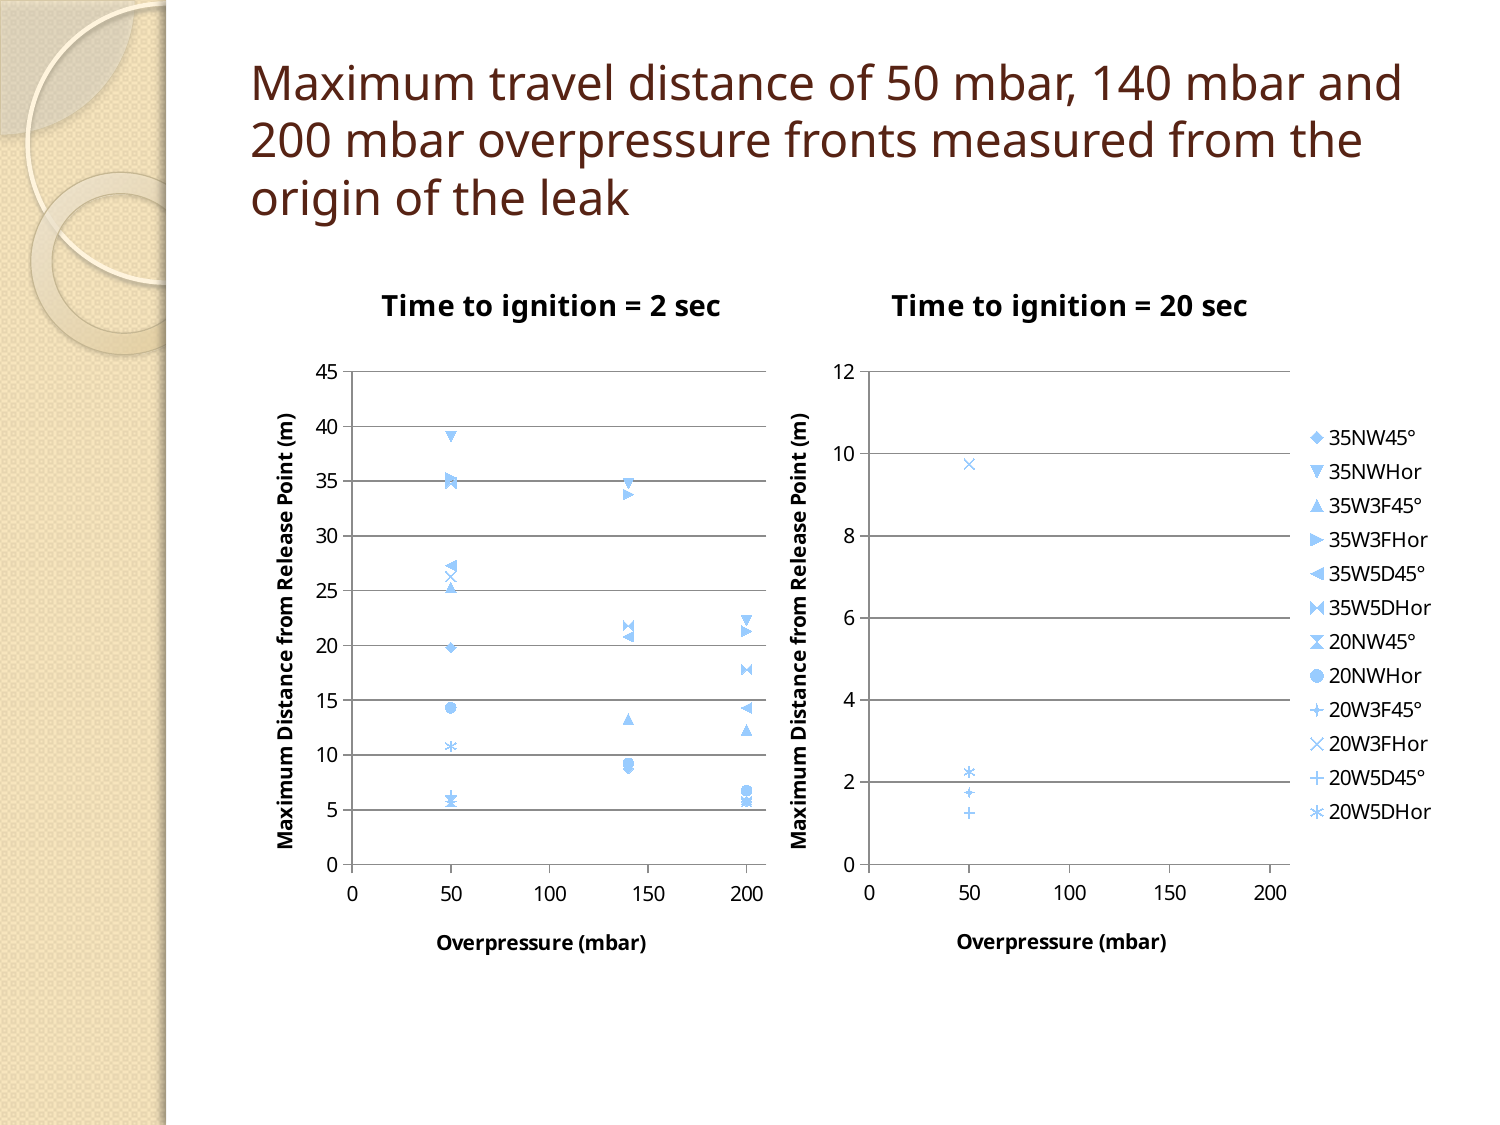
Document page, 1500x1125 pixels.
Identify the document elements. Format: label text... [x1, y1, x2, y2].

title Maximum travel distance of 50 mbar, 140 mbar and 200 mbar overpressure fronts measured from the origin of the leak [235, 45, 1466, 233]
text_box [237, 262, 1451, 988]
